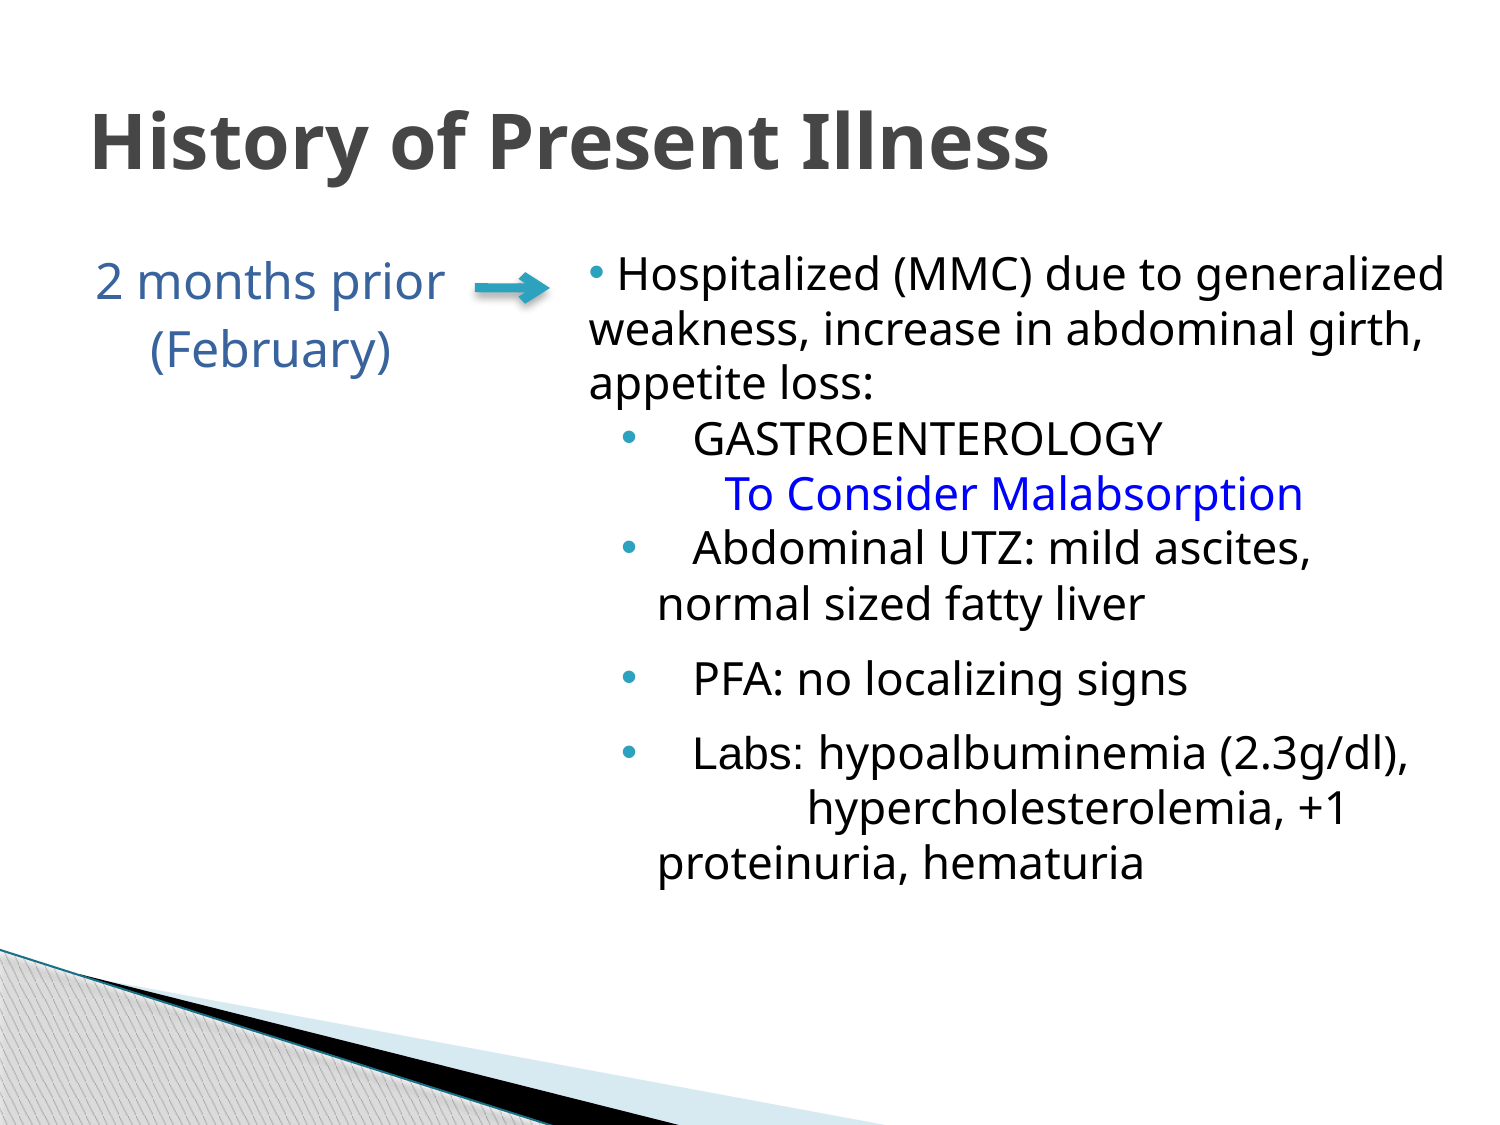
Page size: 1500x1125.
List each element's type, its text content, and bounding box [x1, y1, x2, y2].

text_box Hospitalized (MMC) due to generalized weakness, increase in abdominal girth, appetite loss: GASTROENTEROLOGY To Consider Malabsorption Abdominal UTZ: mild ascites, normal sized fatty liver PFA: no localizing signs Labs: hypoalbuminemia (2.3g/dl), hypercholesterolemia, +1 proteinuria, hematuria [574, 237, 1500, 951]
list 2 months prior (February) [24, 243, 500, 363]
title History of Present Illness [75, 45, 1425, 233]
